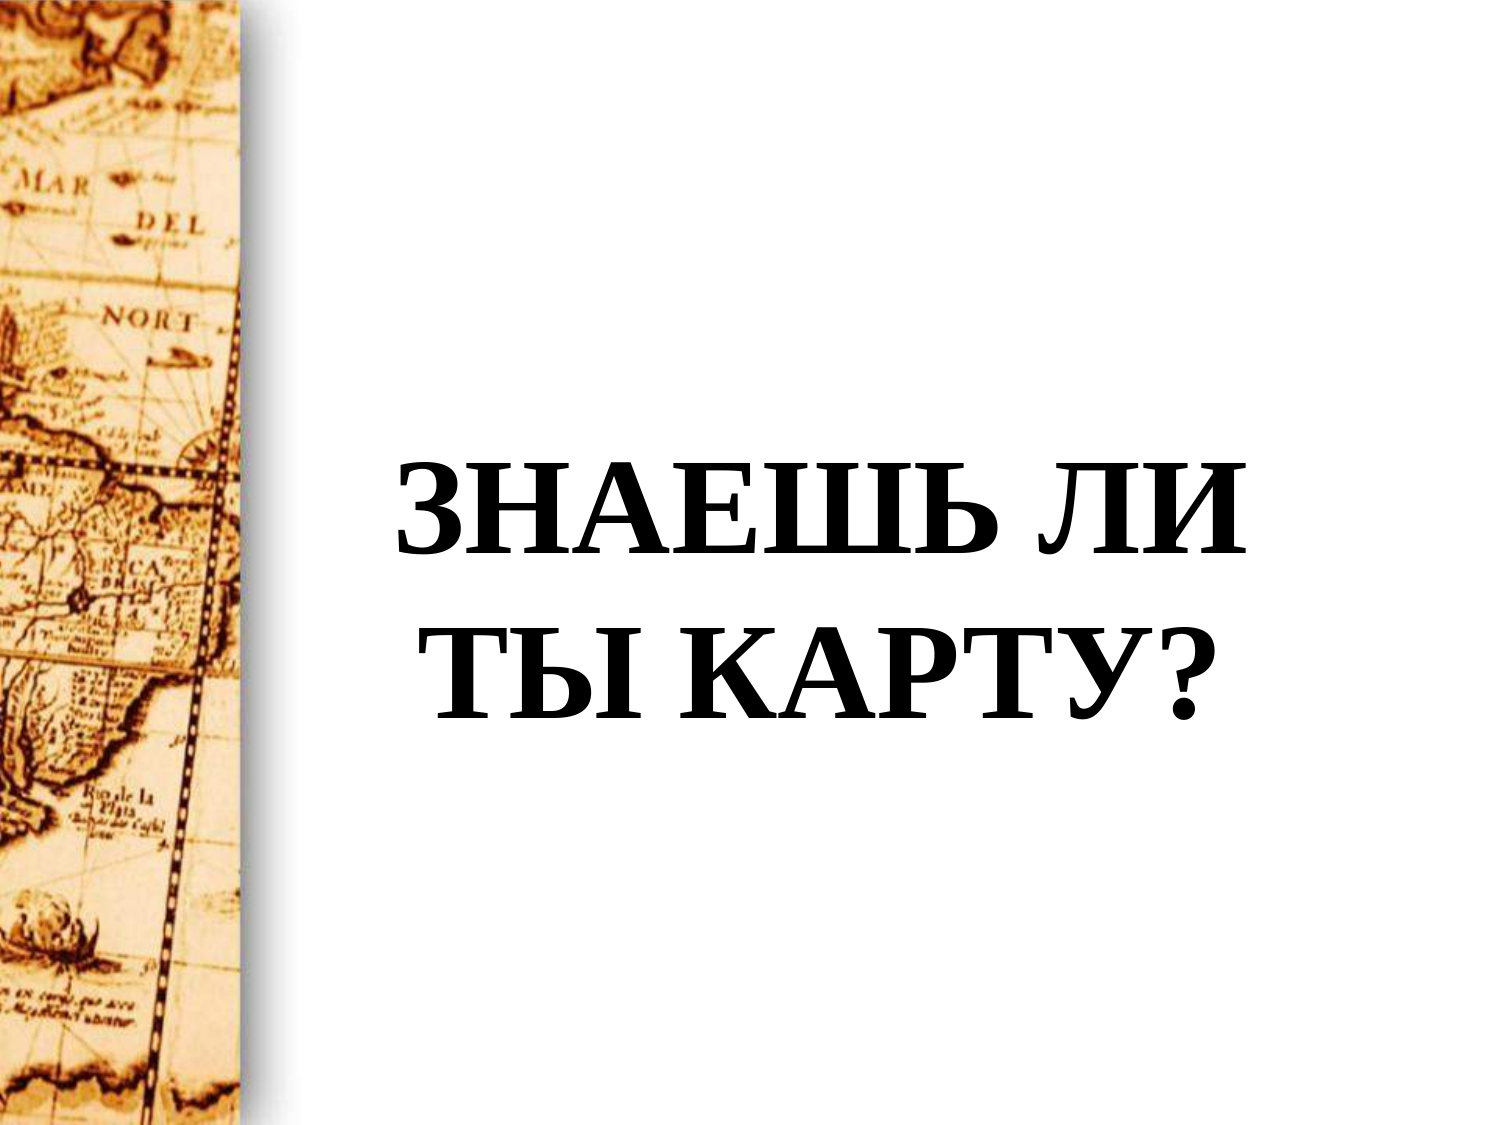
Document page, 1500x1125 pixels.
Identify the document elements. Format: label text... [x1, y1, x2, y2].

picture [0, 0, 1500, 1125]
title Знаешь ли ты карту? [277, 408, 1365, 633]
